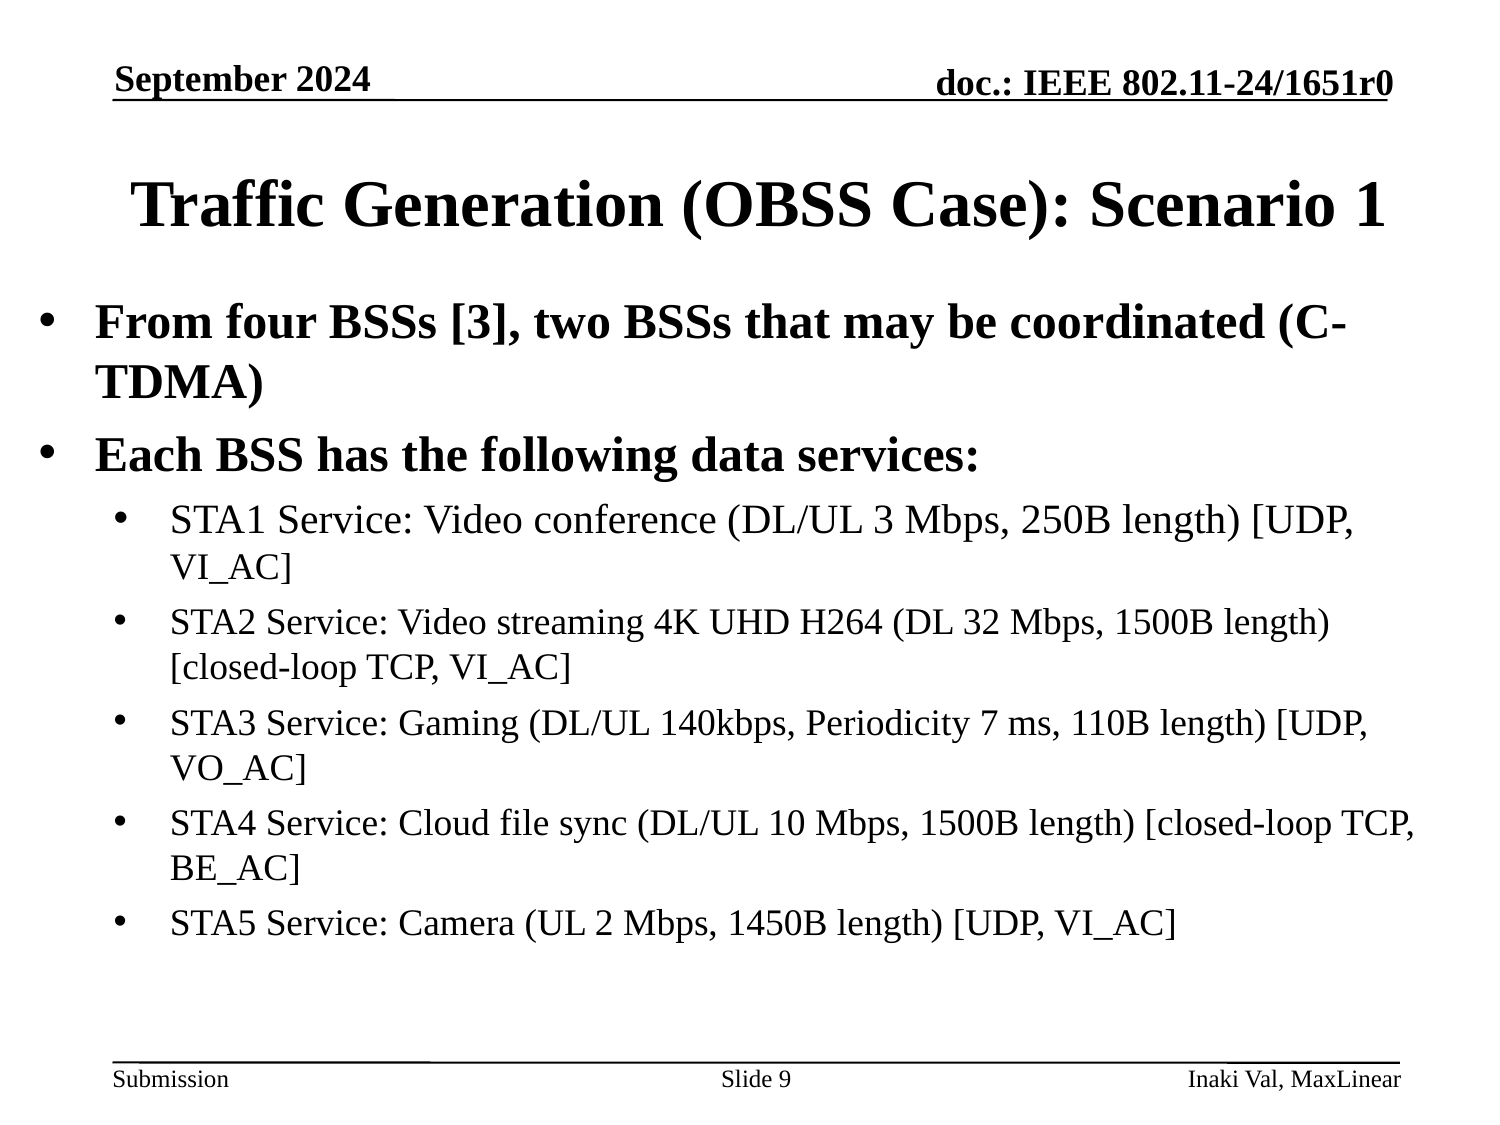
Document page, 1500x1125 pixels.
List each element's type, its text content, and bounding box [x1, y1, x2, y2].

footer Inaki Val, MaxLinear [878, 1061, 1402, 1093]
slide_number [114, 54, 423, 100]
slide_number Slide 9 [712, 1061, 800, 1123]
text_box From four BSSs [3], two BSSs that may be coordinated (C-TDMA) Each BSS has the following data services: STA1 Service: Video conference (DL/UL 3 Mbps, 250B length) [UDP, VI_AC] STA2 Service: Video streaming 4K UHD H264 (DL 32 Mbps, 1500B length) [closed-loop TCP, VI_AC] STA3 Service: Gaming (DL/UL 140kbps, Periodicity 7 ms, 110B length) [UDP, VO_AC] STA4 Service: Cloud file sync (DL/UL 10 Mbps, 1500B length) [closed-loop TCP, BE_AC] STA5 Service: Camera (UL 2 Mbps, 1450B length) [UDP, VI_AC] [23, 281, 1457, 1018]
title Traffic Generation (OBSS Case): Scenario 1 [112, 112, 1408, 288]
